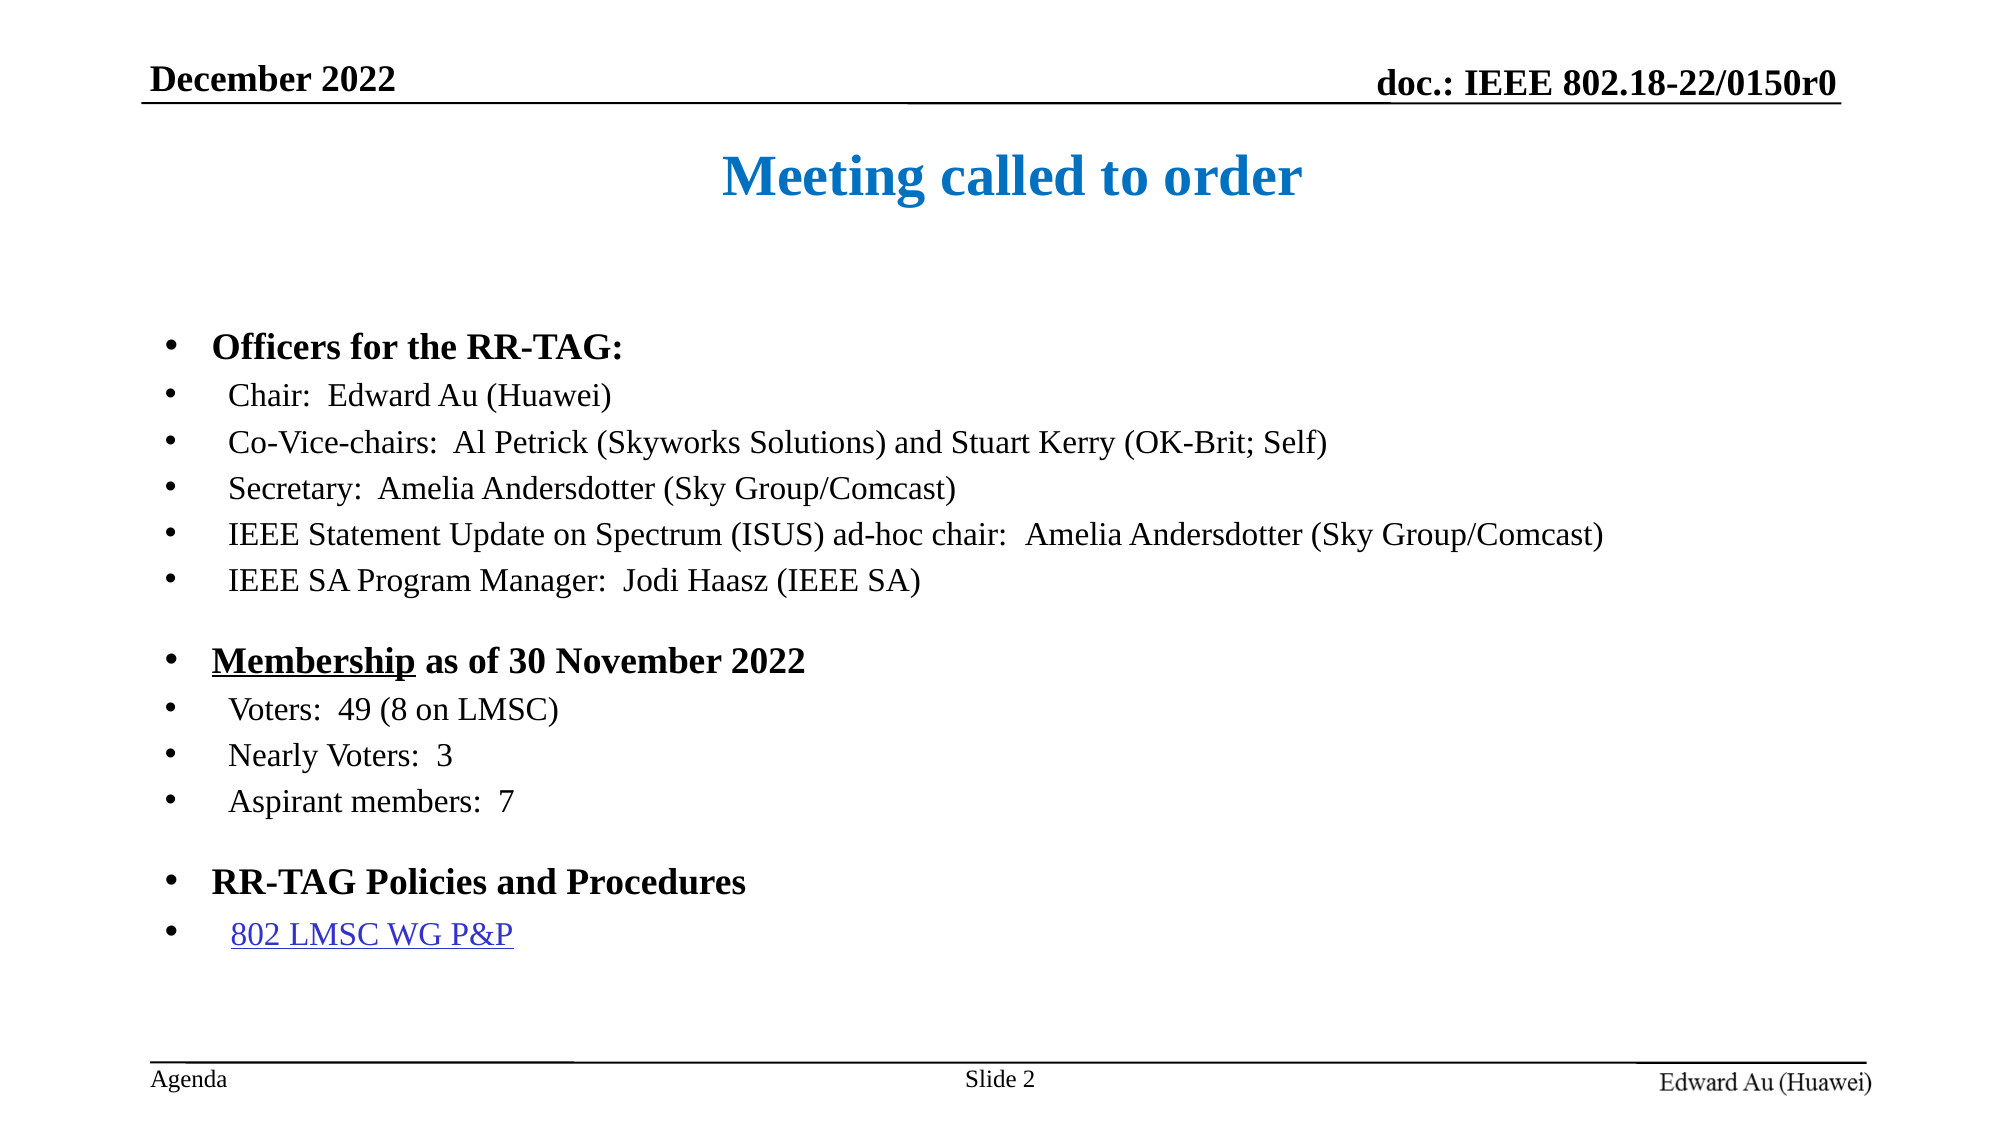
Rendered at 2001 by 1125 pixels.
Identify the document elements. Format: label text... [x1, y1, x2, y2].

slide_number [149, 54, 513, 100]
picture [1174, 1058, 1887, 1113]
text_box Officers for the RR-TAG: Chair: Edward Au (Huawei) Co-Vice-chairs: Al Petrick (Skyworks Solutions) and Stuart Kerry (OK-Brit; Self) Secretary: Amelia Andersdotter (Sky Group/Comcast) IEEE Statement Update on Spectrum (ISUS) ad-hoc chair: Amelia Andersdotter (Sky Group/Comcast) IEEE SA Program Manager: Jodi Haasz (IEEE SA) Membership as of 30 November 2022 Voters: 49 (8 on LMSC) Nearly Voters: 3 Aspirant members: 7 RR-TAG Policies and Procedures 802 LMSC WG P&P [149, 275, 1875, 1040]
title Meeting called to order [162, 99, 1864, 246]
slide_number Slide 2 [925, 1061, 1076, 1123]
